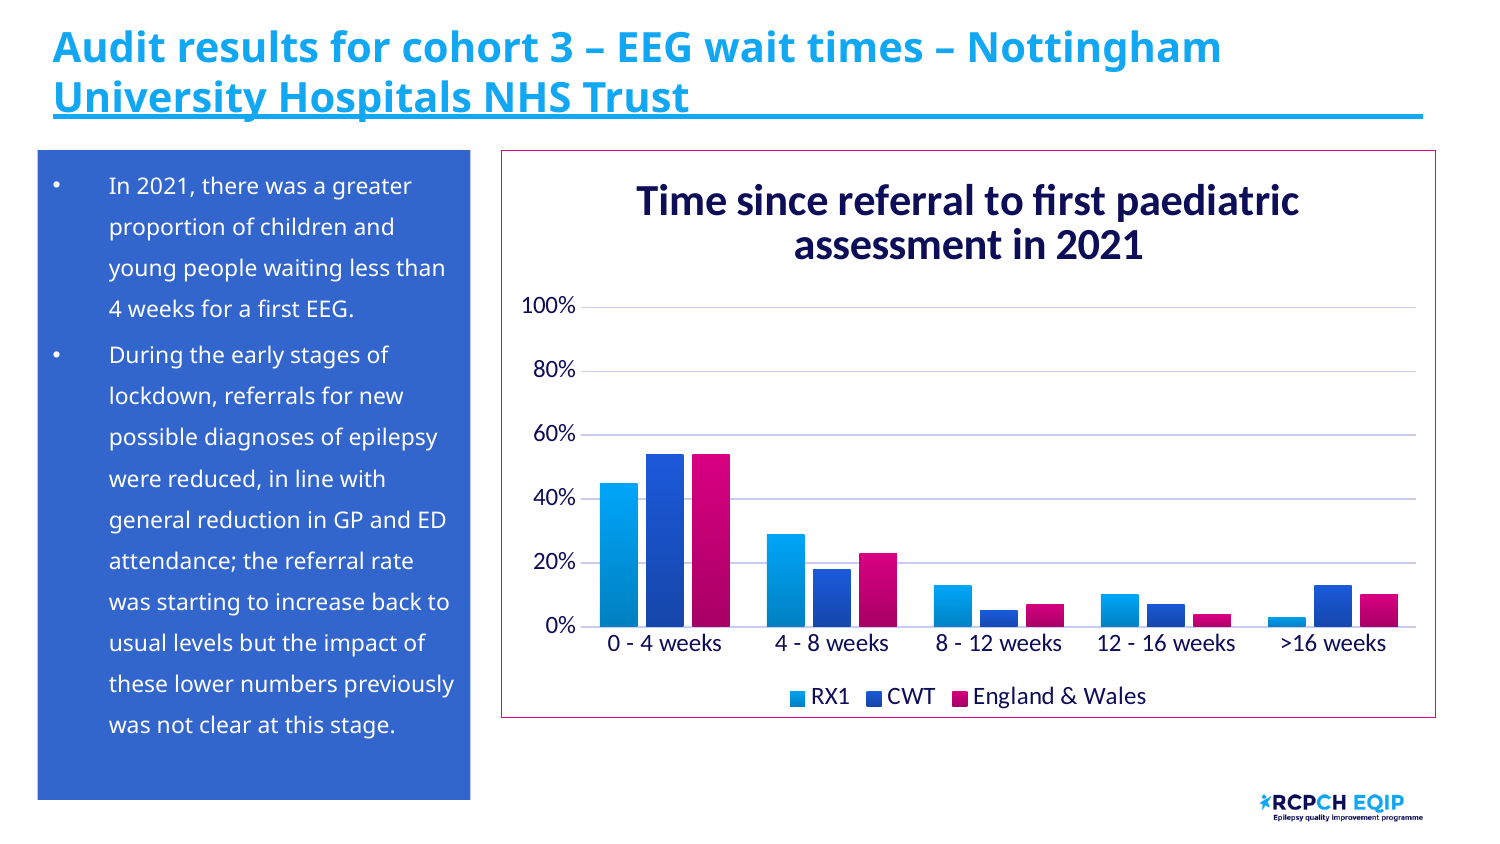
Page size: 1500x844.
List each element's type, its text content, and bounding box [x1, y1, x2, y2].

list In 2021, there was a greater proportion of children and young people waiting less than 4 weeks for a first EEG. During the early stages of lockdown, referrals for new possible diagnoses of epilepsy were reduced, in line with general reduction in GP and ED attendance; the referral rate was starting to increase back to usual levels but the impact of these lower numbers previously was not clear at this stage. [37, 150, 471, 800]
chart [501, 149, 1436, 718]
picture [1250, 787, 1427, 826]
title Audit results for cohort 3 – EEG wait times – Nottingham University Hospitals NHS Trust [37, 32, 1388, 111]
